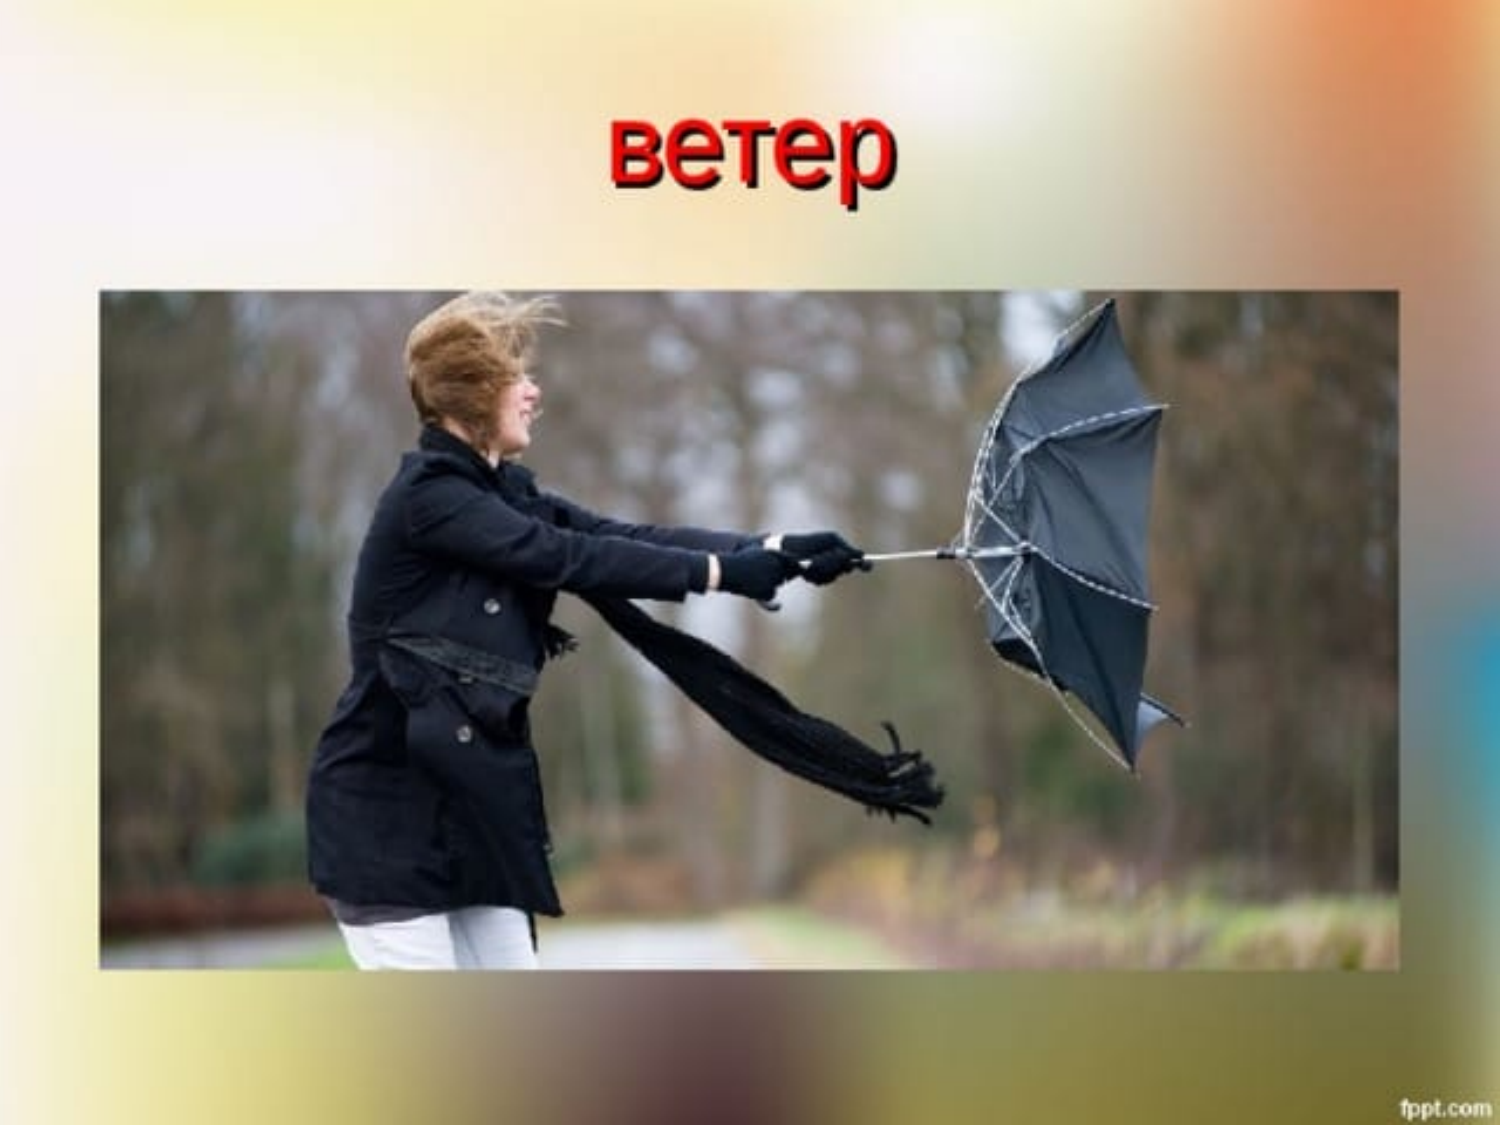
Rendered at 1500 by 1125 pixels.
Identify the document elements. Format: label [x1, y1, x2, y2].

list [0, 0, 1500, 1125]
